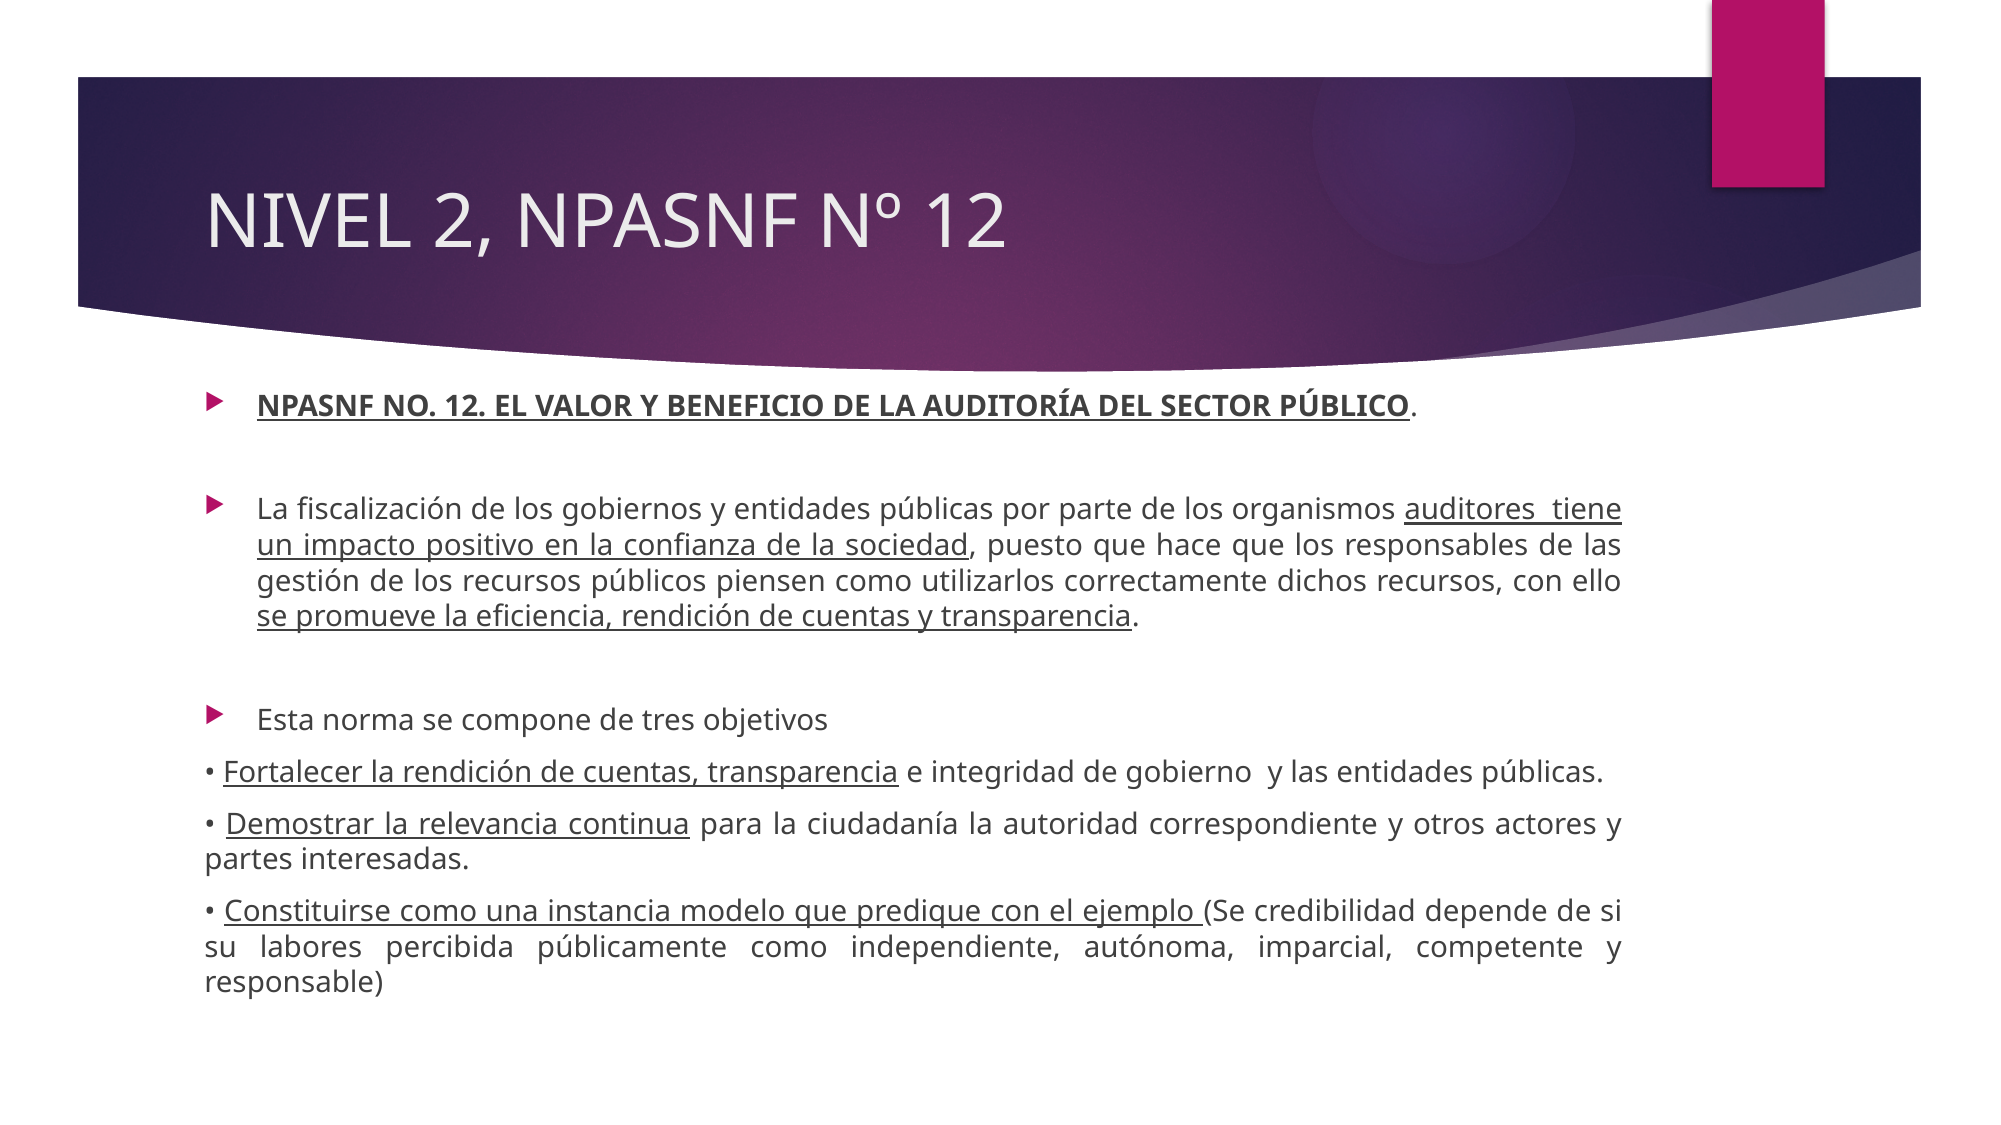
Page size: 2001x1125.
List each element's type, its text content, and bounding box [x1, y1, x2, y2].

list NPASNF NO. 12. EL VALOR Y BENEFICIO DE LA AUDITORÍA DEL SECTOR PÚBLICO. La fiscalización de los gobiernos y entidades públicas por parte de los organismos auditores tiene un impacto positivo en la confianza de la sociedad, puesto que hace que los responsables de las gestión de los recursos públicos piensen como utilizarlos correctamente dichos recursos, con ello se promueve la eficiencia, rendición de cuentas y transparencia. Esta norma se compone de tres objetivos • Fortalecer la rendición de cuentas, transparencia e integridad de gobierno y las entidades públicas. • Demostrar la relevancia continua para la ciudadanía la autoridad correspondiente y otros actores y partes interesadas. • Constituirse como una instancia modelo que predique con el ejemplo (Se credibilidad depende de si su labores percibida públicamente como independiente, autónoma, imparcial, competente y responsable) [189, 379, 1638, 1045]
title NIVEL 2, NPASNF Nº 12 [189, 159, 1627, 276]
